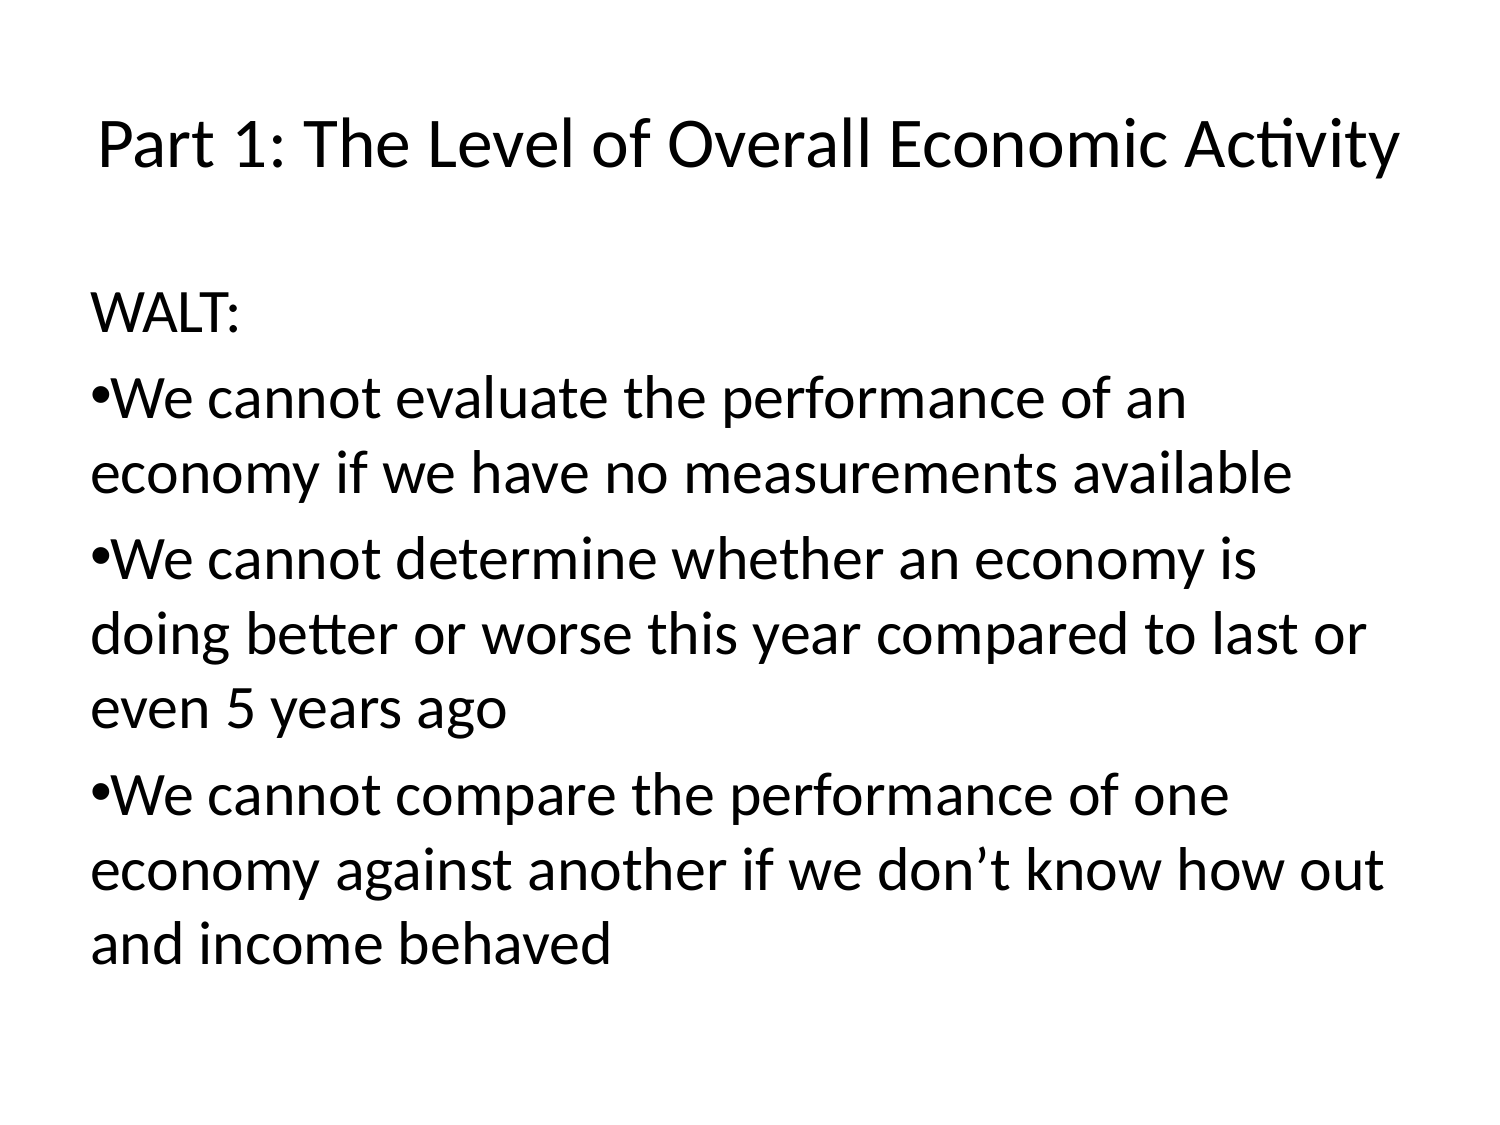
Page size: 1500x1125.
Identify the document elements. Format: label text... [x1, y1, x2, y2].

list WALT: We cannot evaluate the performance of an economy if we have no measurements available We cannot determine whether an economy is doing better or worse this year compared to last or even 5 years ago We cannot compare the performance of one economy against another if we don’t know how out and income behaved [75, 262, 1425, 988]
title Part 1: The Level of Overall Economic Activity [75, 45, 1425, 233]
